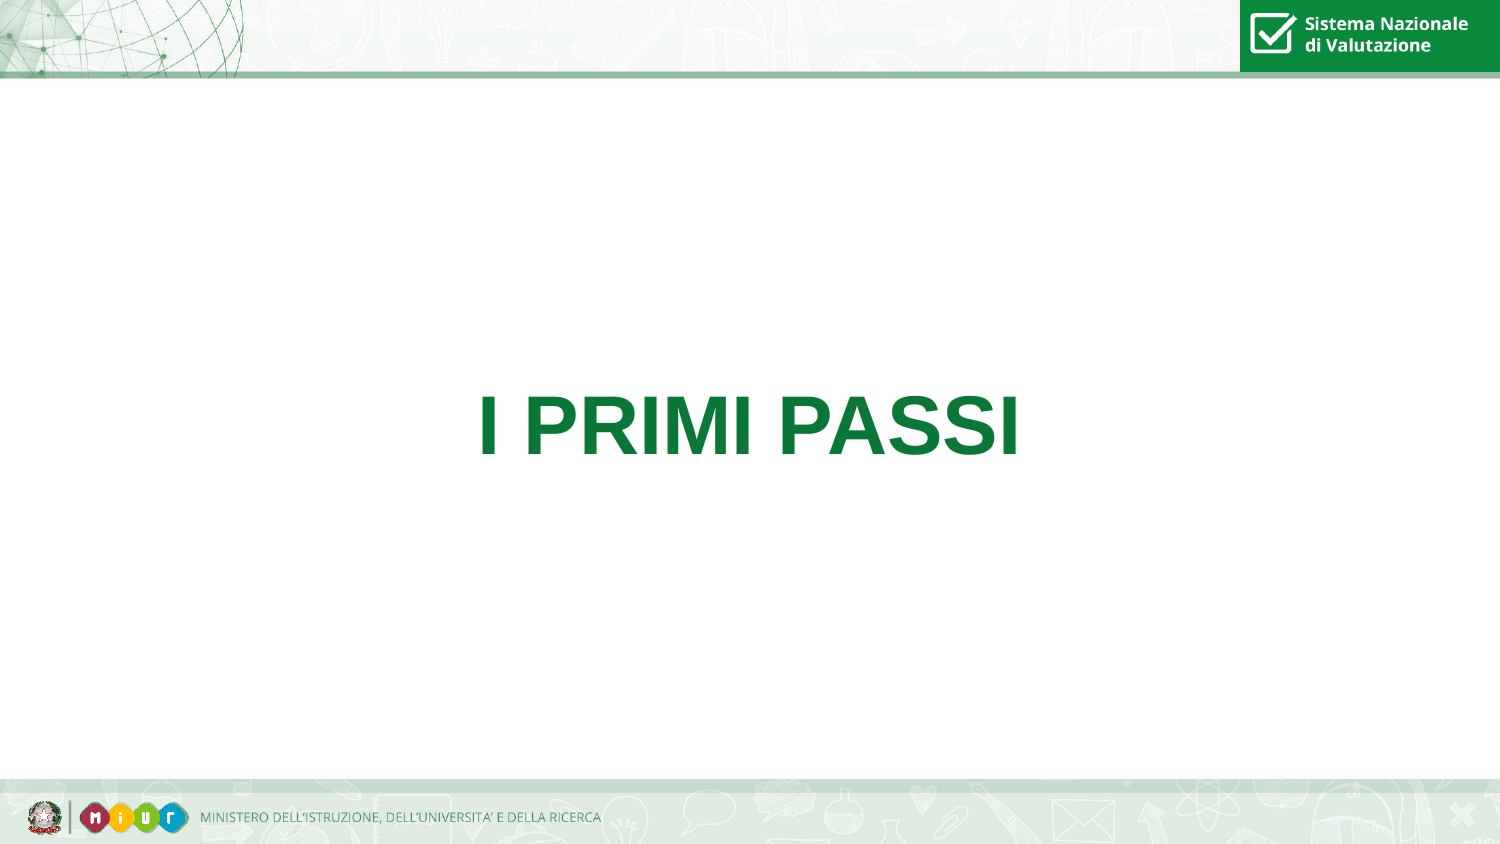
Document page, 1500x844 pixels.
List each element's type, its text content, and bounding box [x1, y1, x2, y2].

picture [21, 795, 189, 840]
text_box I PRIMI PASSI [462, 363, 1038, 479]
picture [1240, 0, 1500, 77]
